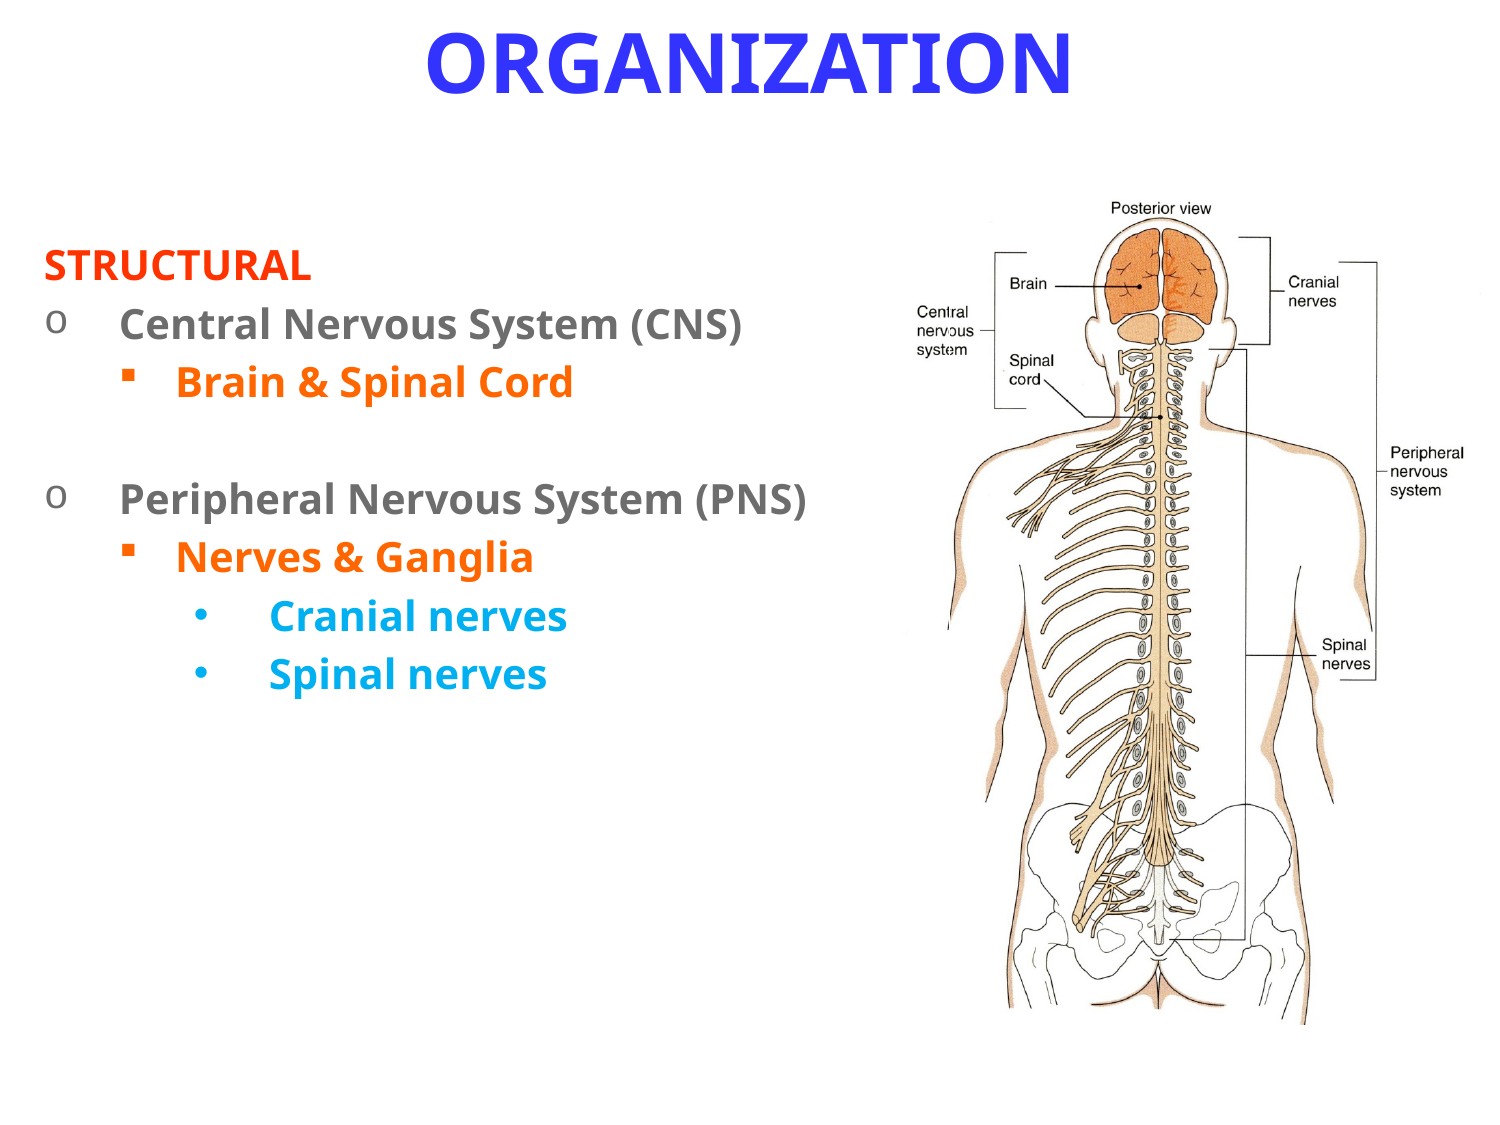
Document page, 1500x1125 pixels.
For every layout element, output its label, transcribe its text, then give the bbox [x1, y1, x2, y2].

picture [889, 193, 1489, 1025]
text_box STRUCTURAL Central Nervous System (CNS) Brain & Spinal Cord Peripheral Nervous System (PNS) Nerves & Ganglia Cranial nerves Spinal nerves [29, 231, 884, 975]
title ORGANIZATION [0, 0, 1500, 122]
